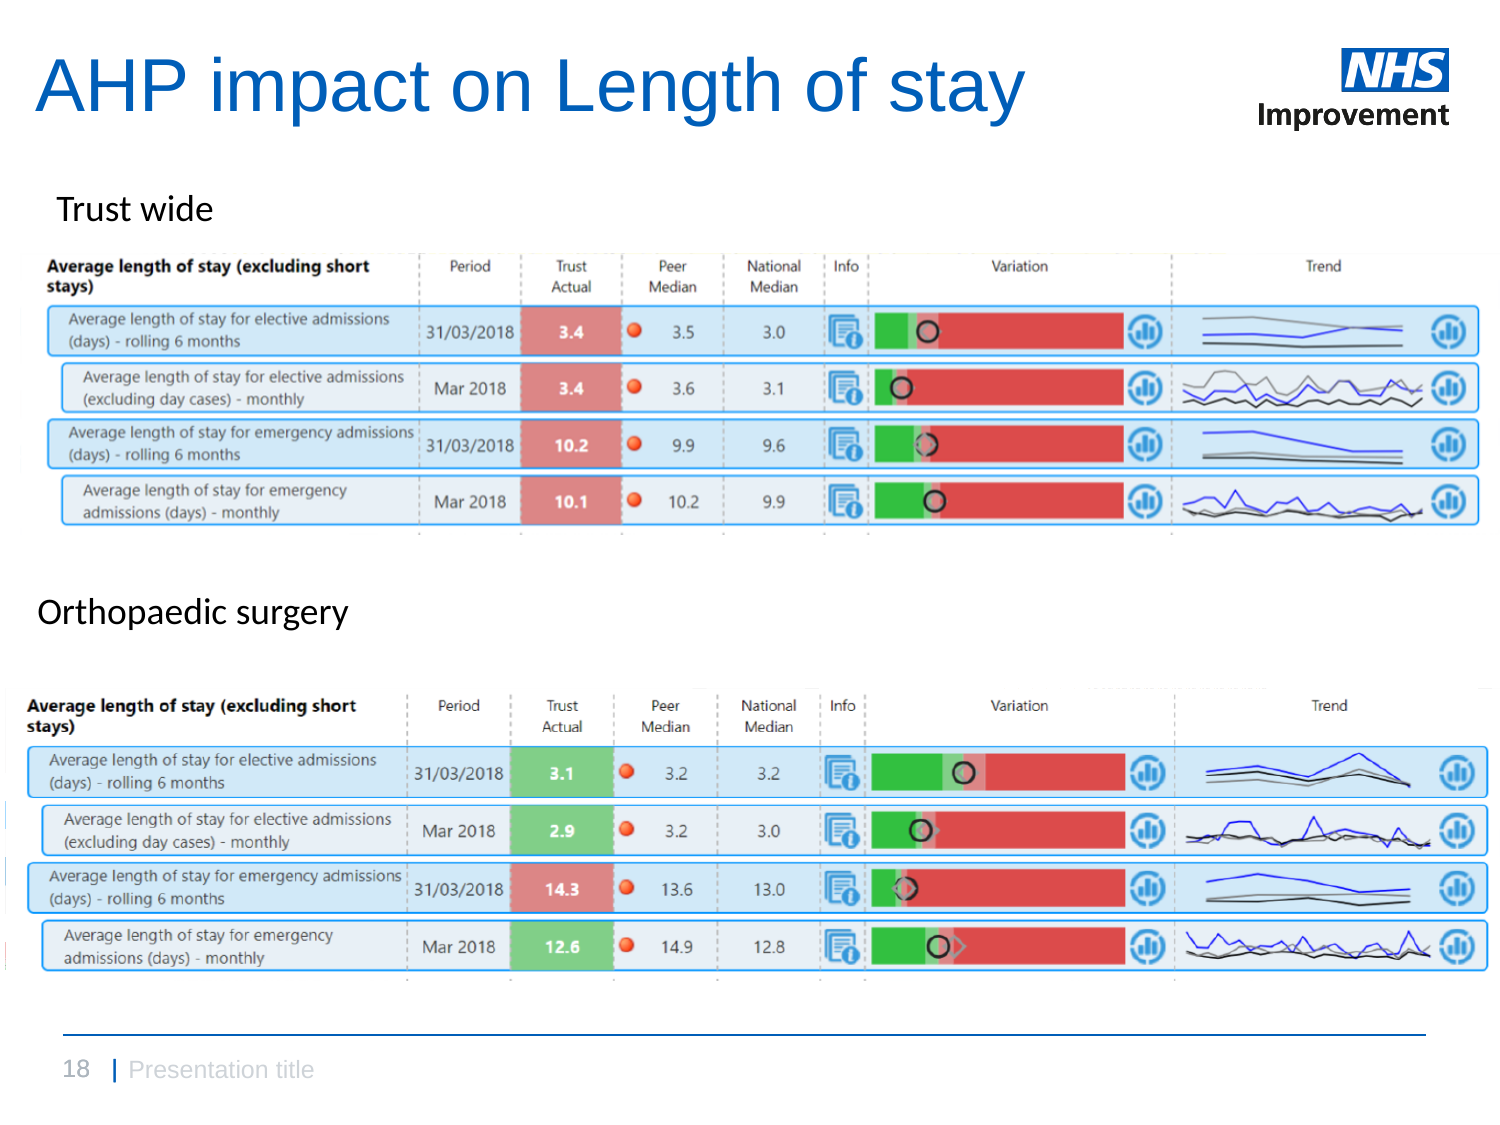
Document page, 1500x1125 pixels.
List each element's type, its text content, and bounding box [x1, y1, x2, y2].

text_box Trust wide [41, 176, 229, 237]
title AHP impact on Length of stay [20, 39, 1343, 141]
picture [20, 253, 1500, 535]
picture [1343, 48, 1449, 131]
picture [5, 688, 1500, 981]
footer Presentation title [113, 1038, 1053, 1099]
text_box Orthopaedic surgery [22, 579, 365, 640]
